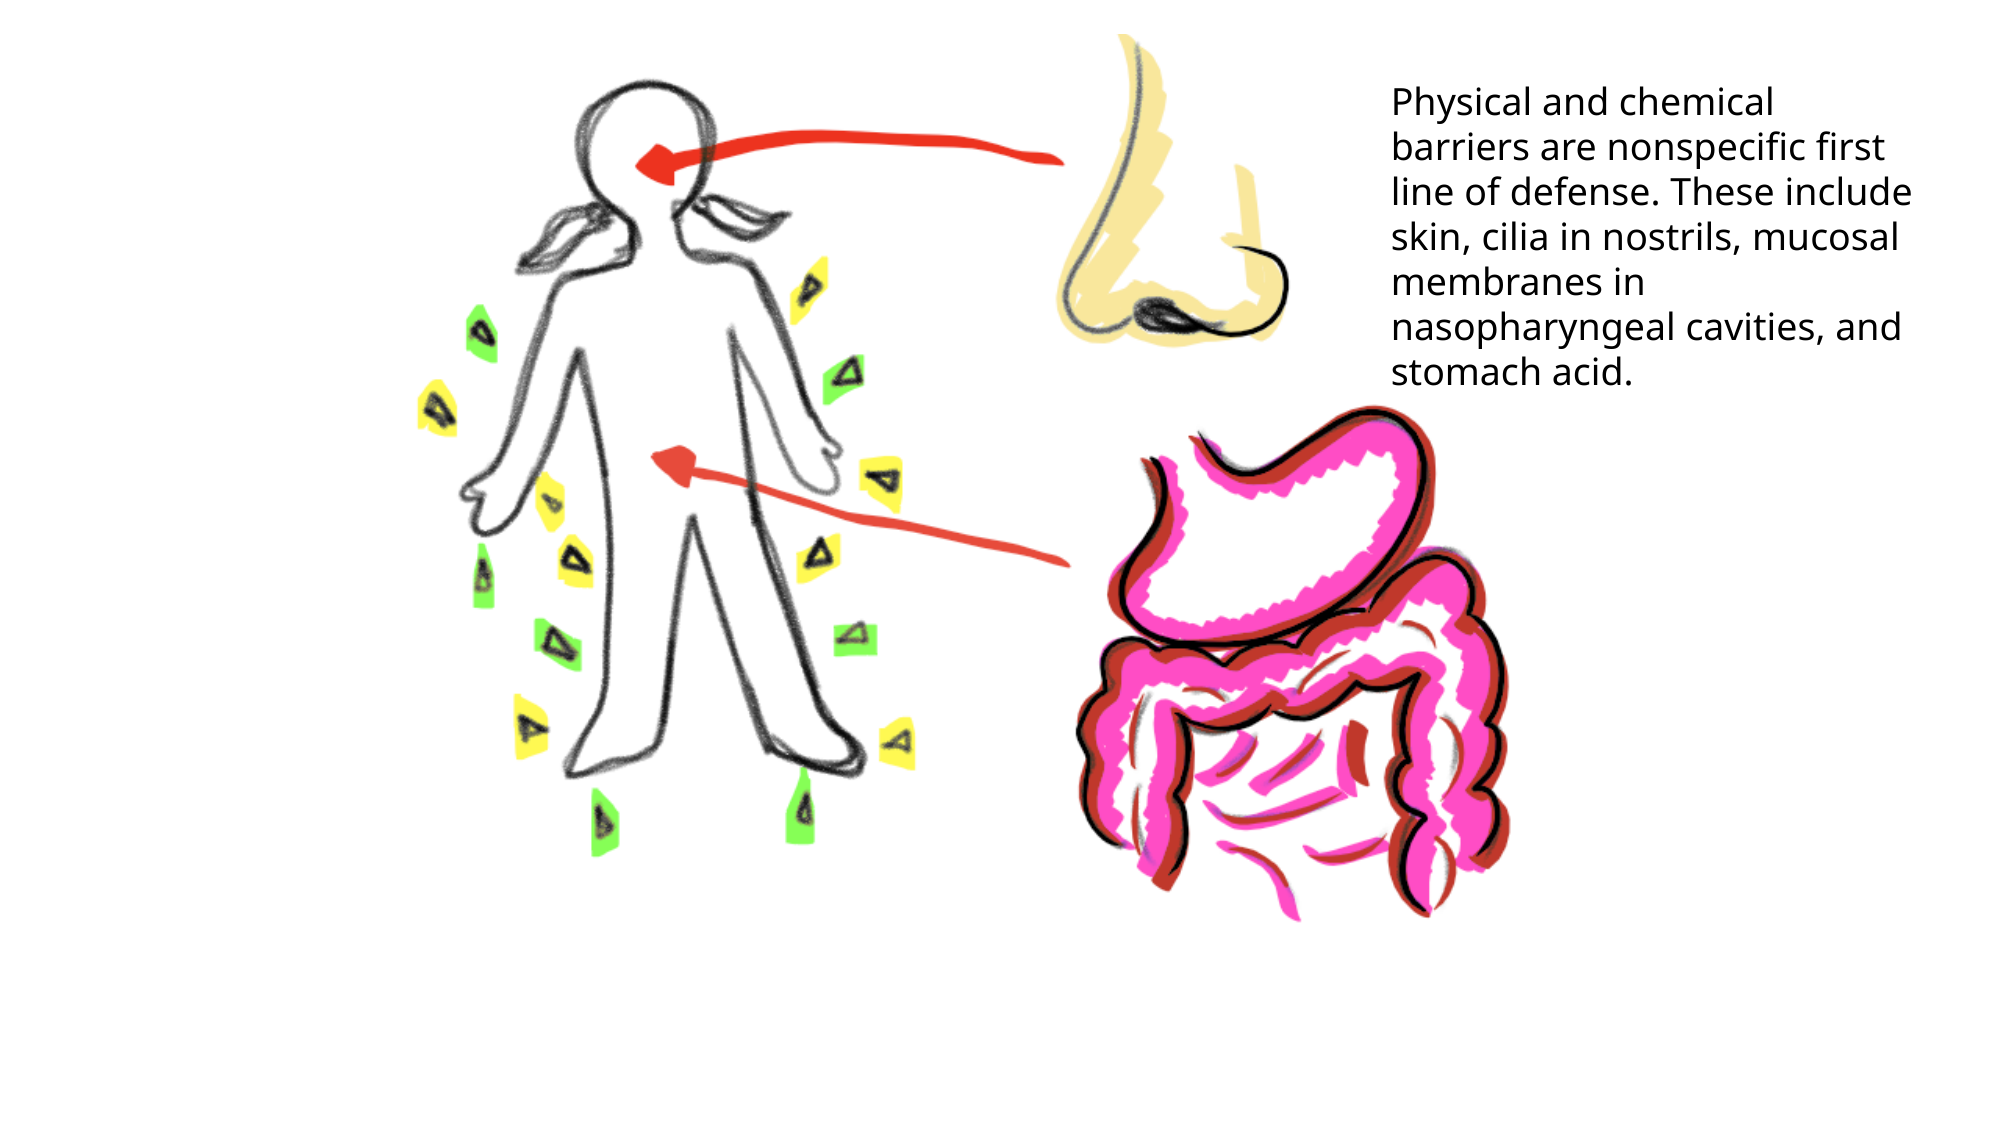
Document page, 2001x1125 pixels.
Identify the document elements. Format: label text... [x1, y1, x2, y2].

text_box Physical and chemical barriers are nonspecific first line of defense. These include skin, cilia in nostrils, mucosal membranes in nasopharyngeal cavities, and stomach acid. [1559, 70, 1937, 401]
picture [376, 34, 1554, 960]
